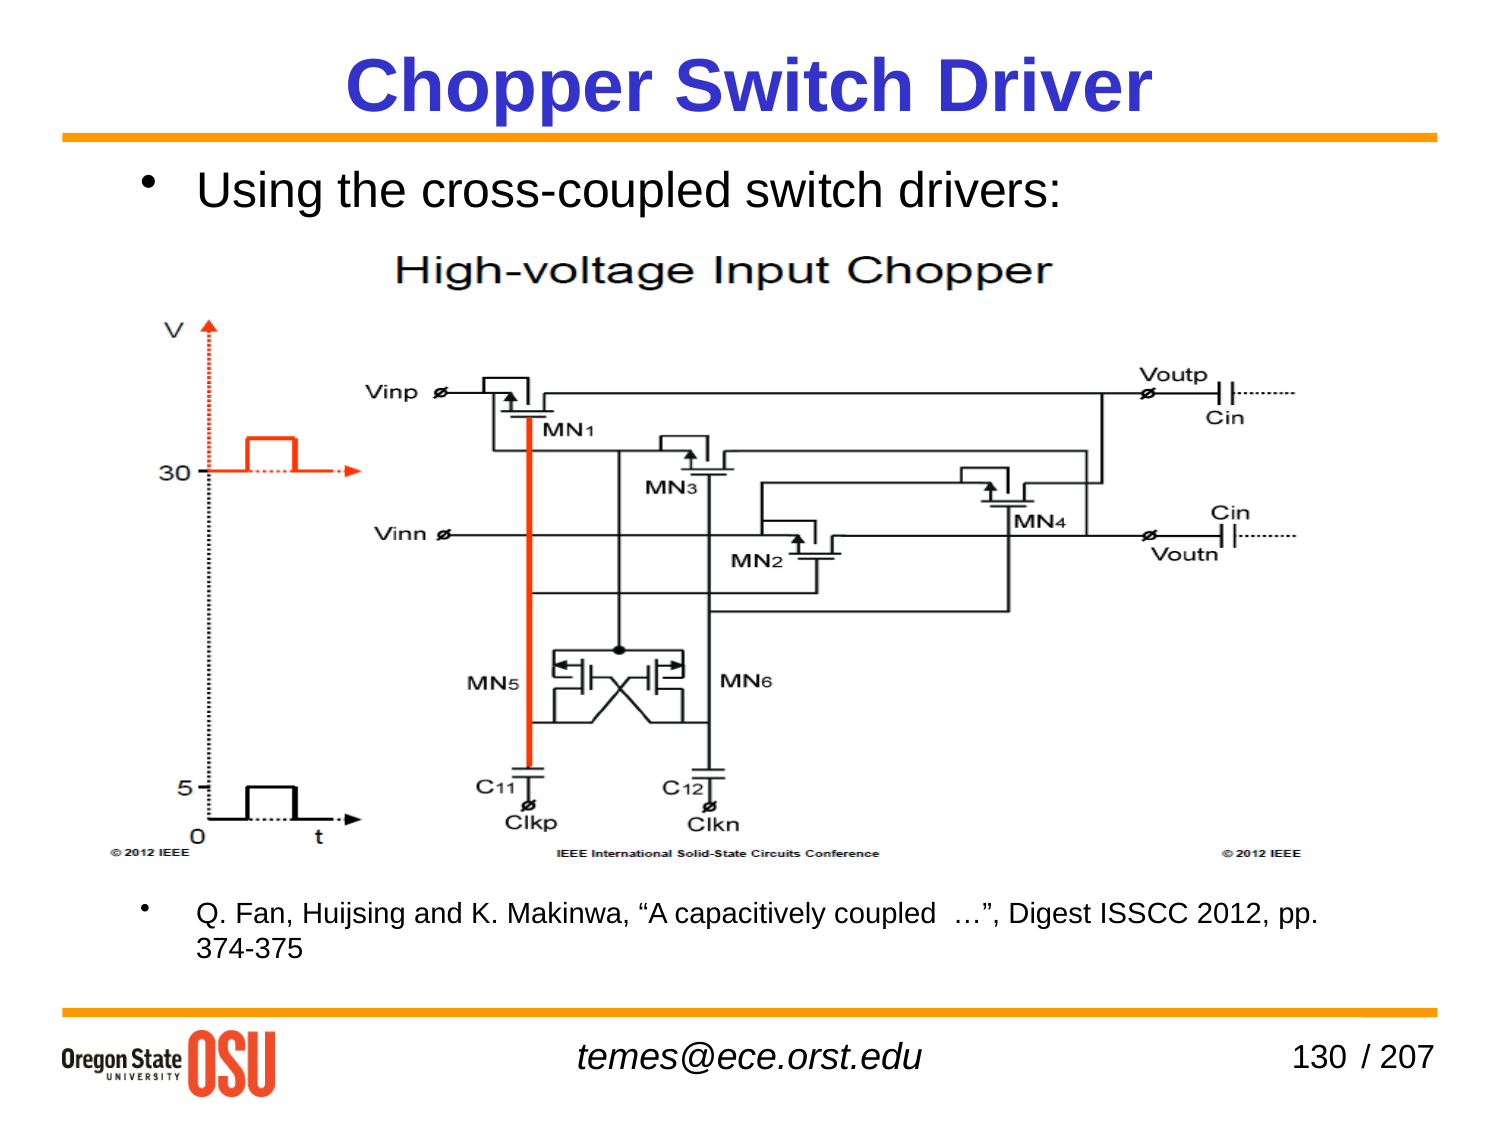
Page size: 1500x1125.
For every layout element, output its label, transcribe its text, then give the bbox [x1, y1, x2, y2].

title Chopper Switch Driver [112, 24, 1388, 138]
slide_number 130 [1153, 1025, 1363, 1085]
list Using the cross-coupled switch drivers: Q. Fan, Huijsing and K. Makinwa, “A capacitively coupled …”, Digest ISSCC 2012, pp. 374-375 [125, 149, 1400, 975]
picture [99, 237, 1313, 863]
picture [62, 1012, 275, 1113]
